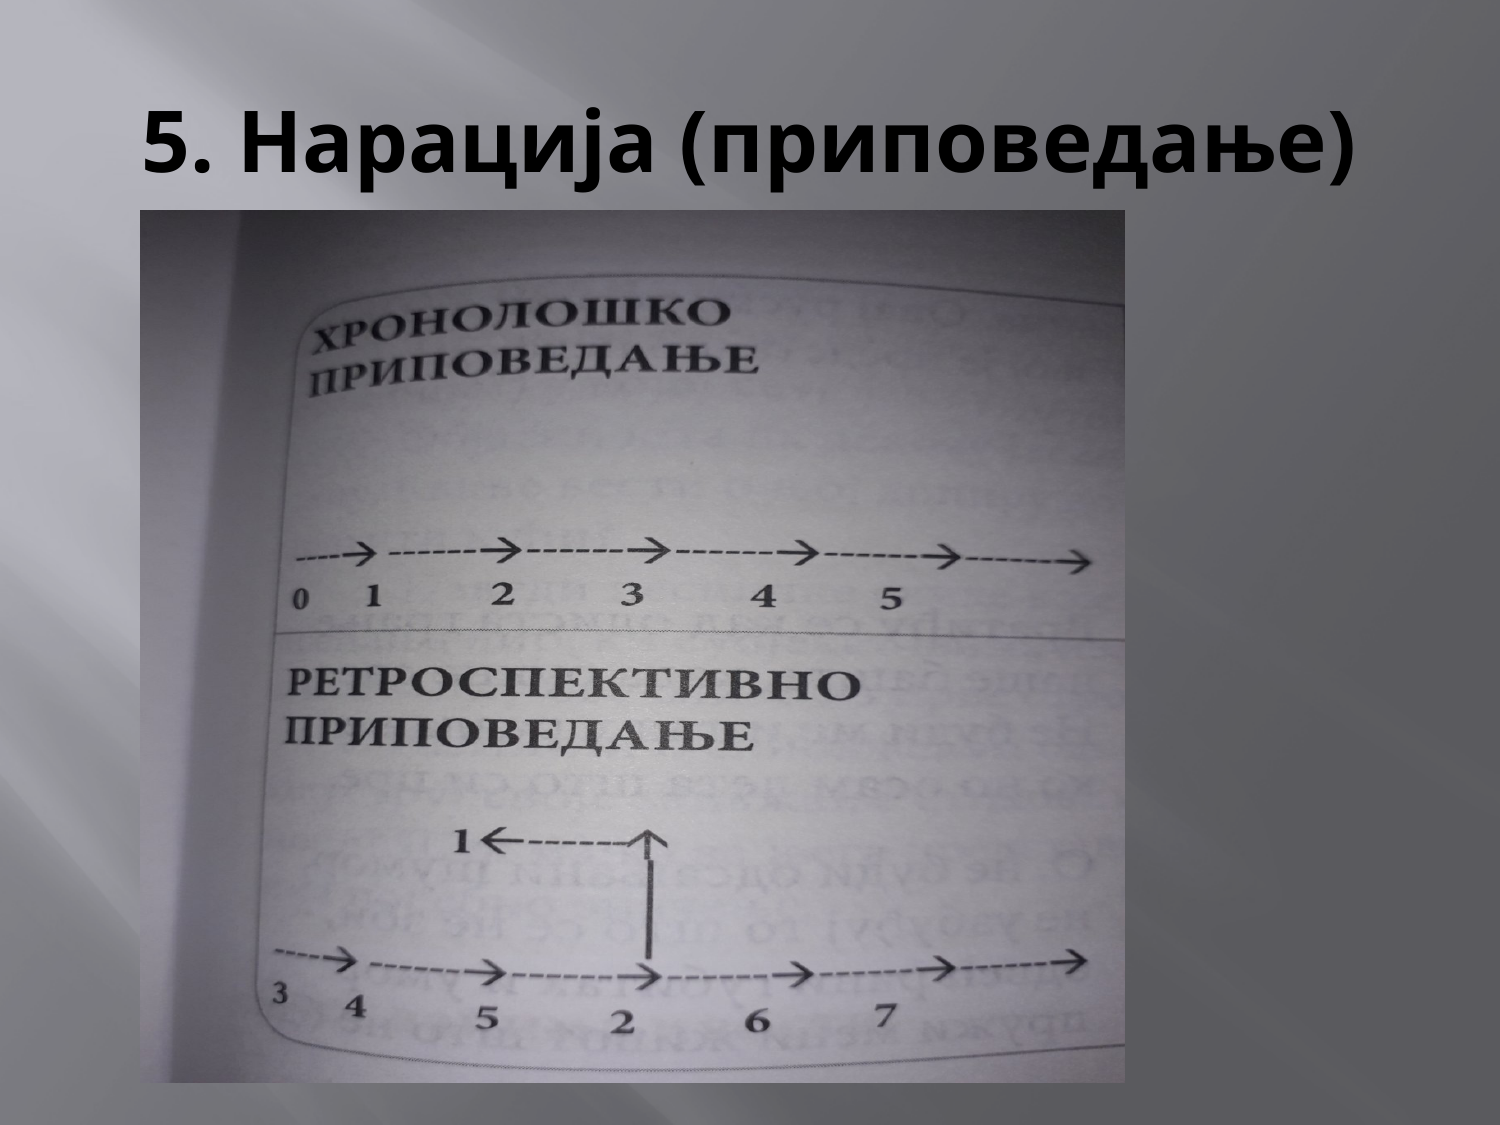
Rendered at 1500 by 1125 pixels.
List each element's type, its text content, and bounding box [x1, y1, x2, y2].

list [140, 210, 1126, 1083]
title 5. Нарација (приповедање) [75, 45, 1425, 233]
